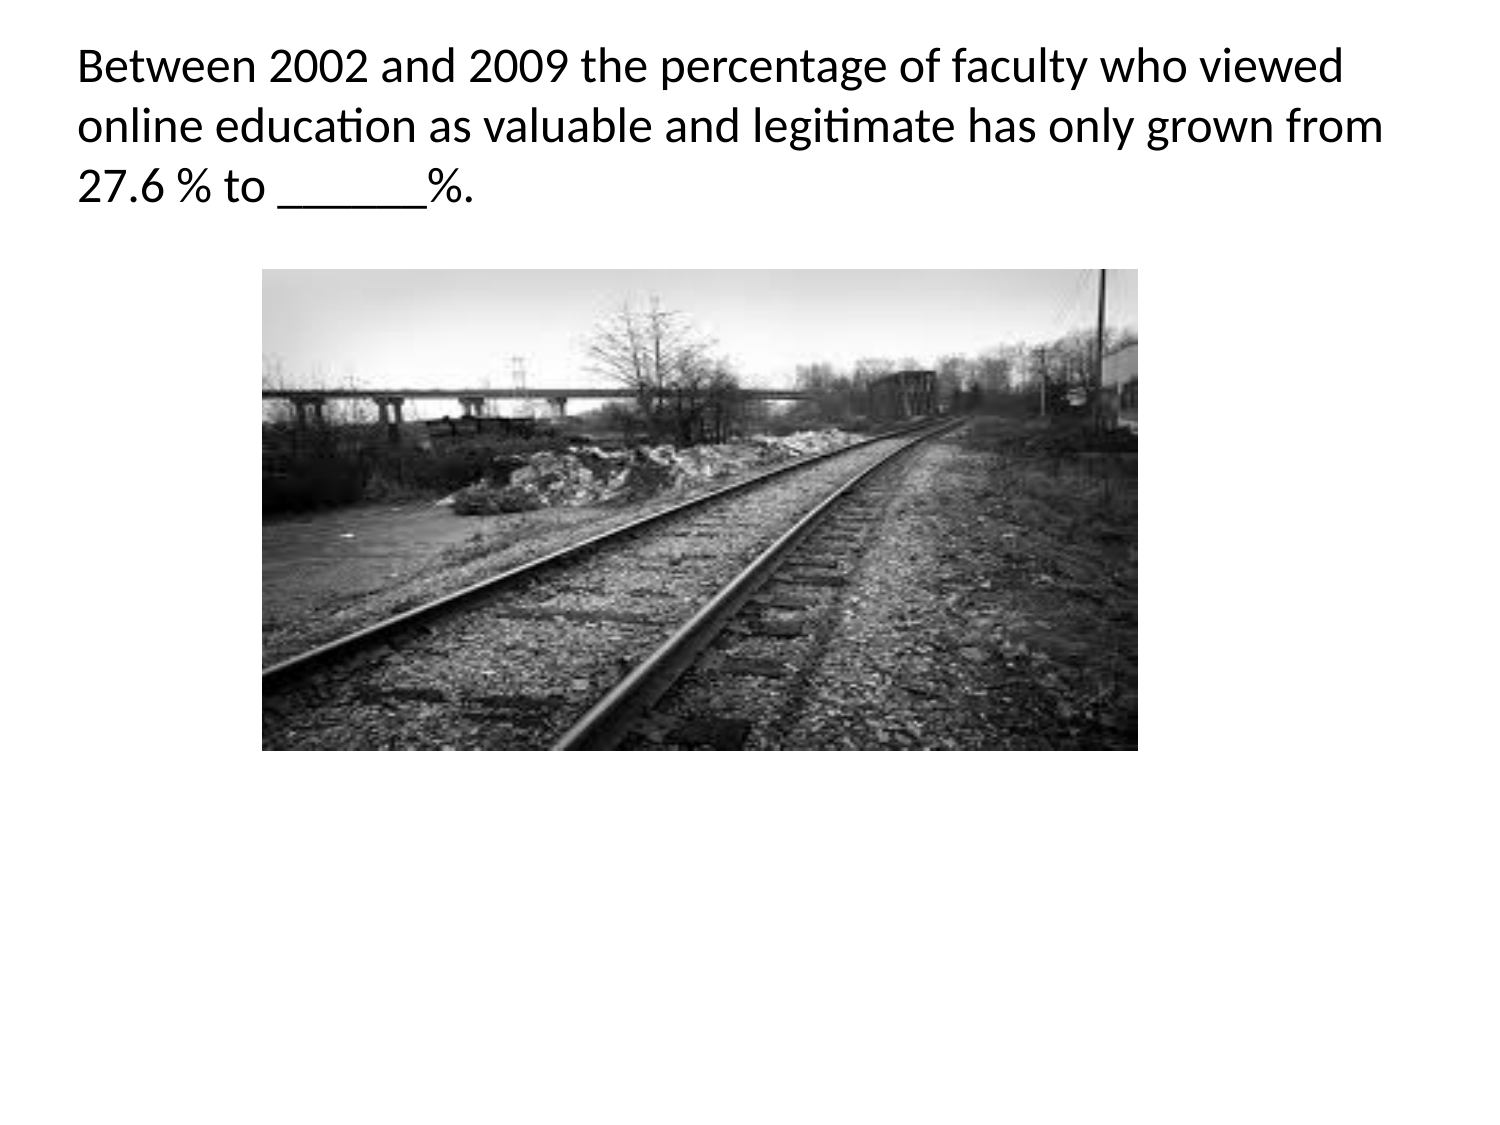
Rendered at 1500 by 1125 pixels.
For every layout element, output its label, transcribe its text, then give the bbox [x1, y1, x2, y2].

text_box Between 2002 and 2009 the percentage of faculty who viewed online education as valuable and legitimate has only grown from 27.6 % to ______%. [62, 24, 1500, 425]
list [262, 269, 1138, 751]
